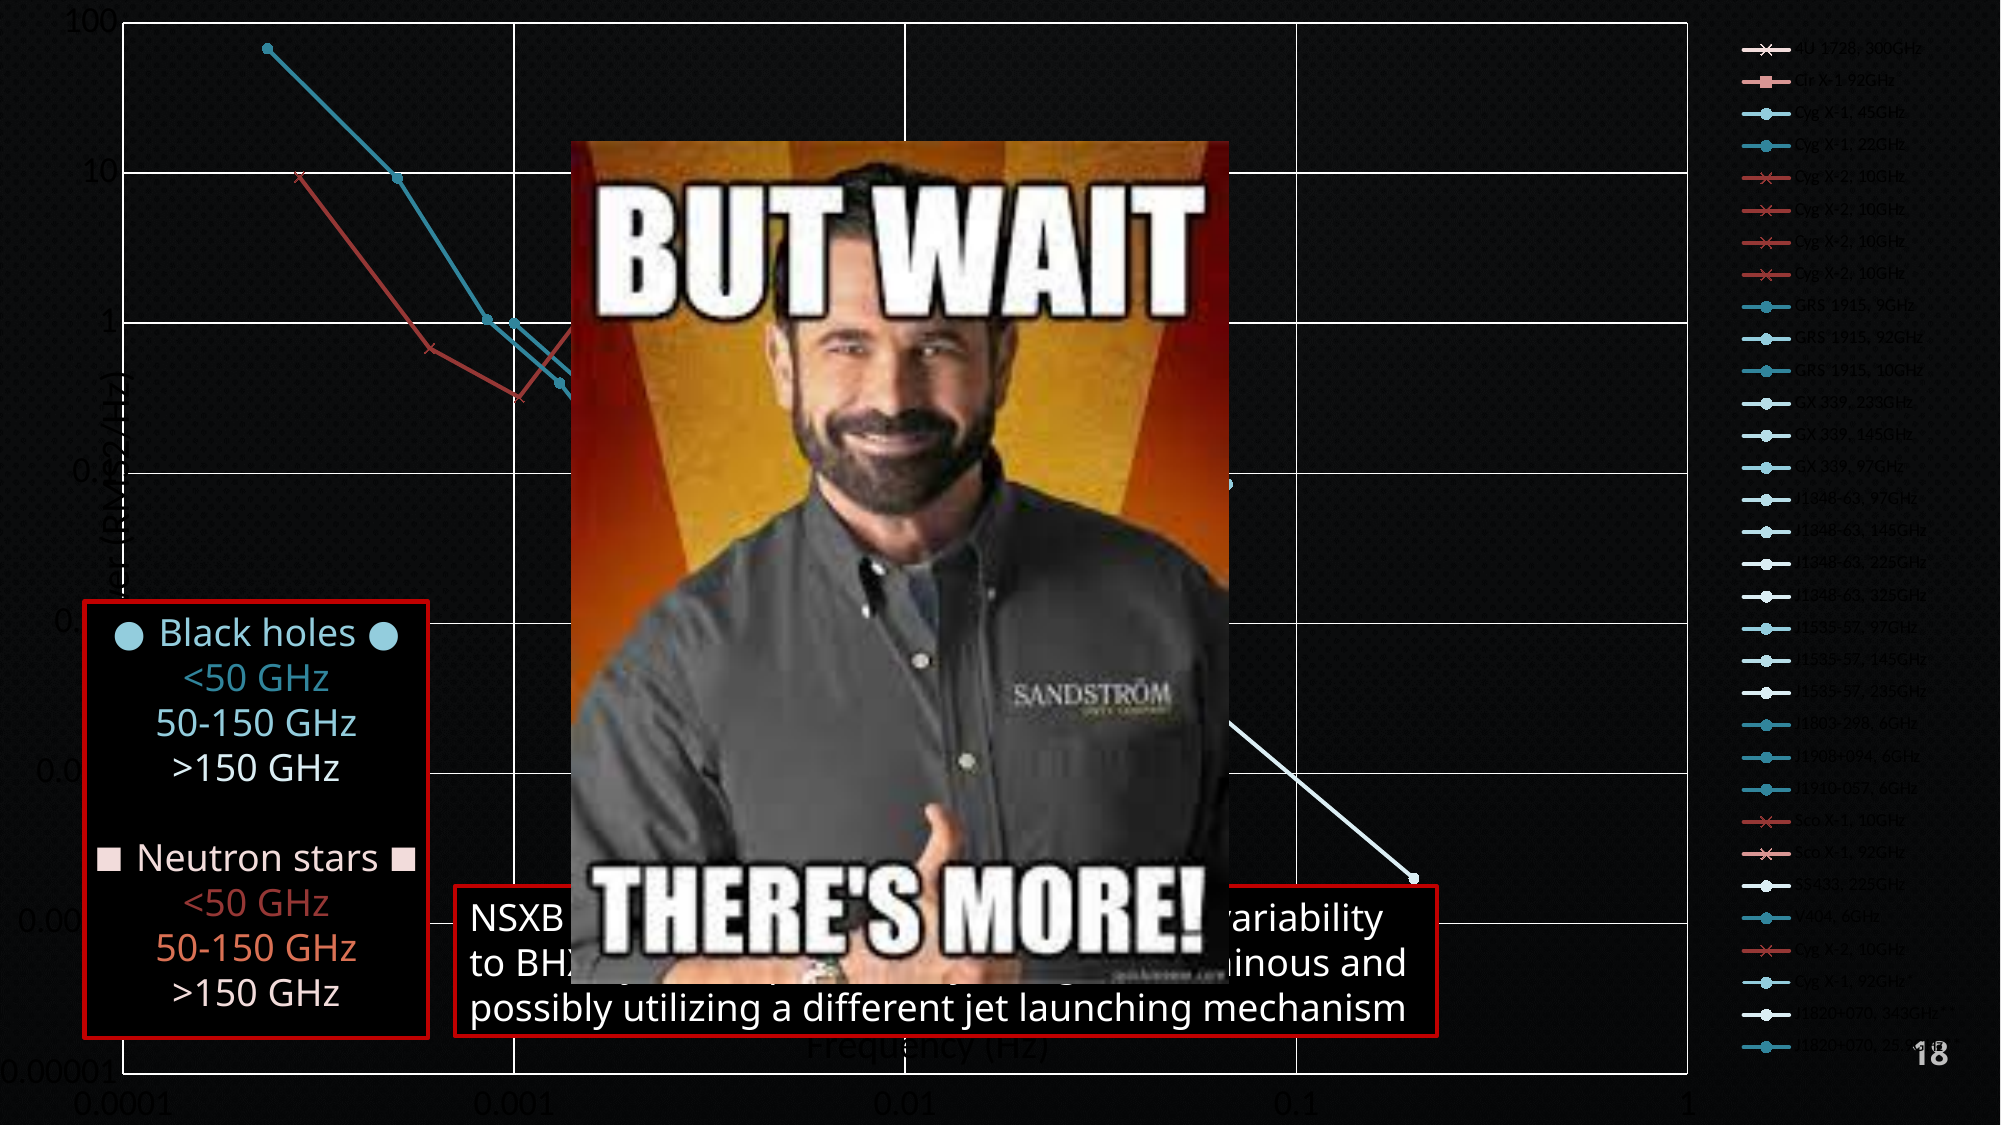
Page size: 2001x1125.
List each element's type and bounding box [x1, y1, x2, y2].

picture [571, 141, 1229, 984]
chart [0, 0, 2000, 1125]
